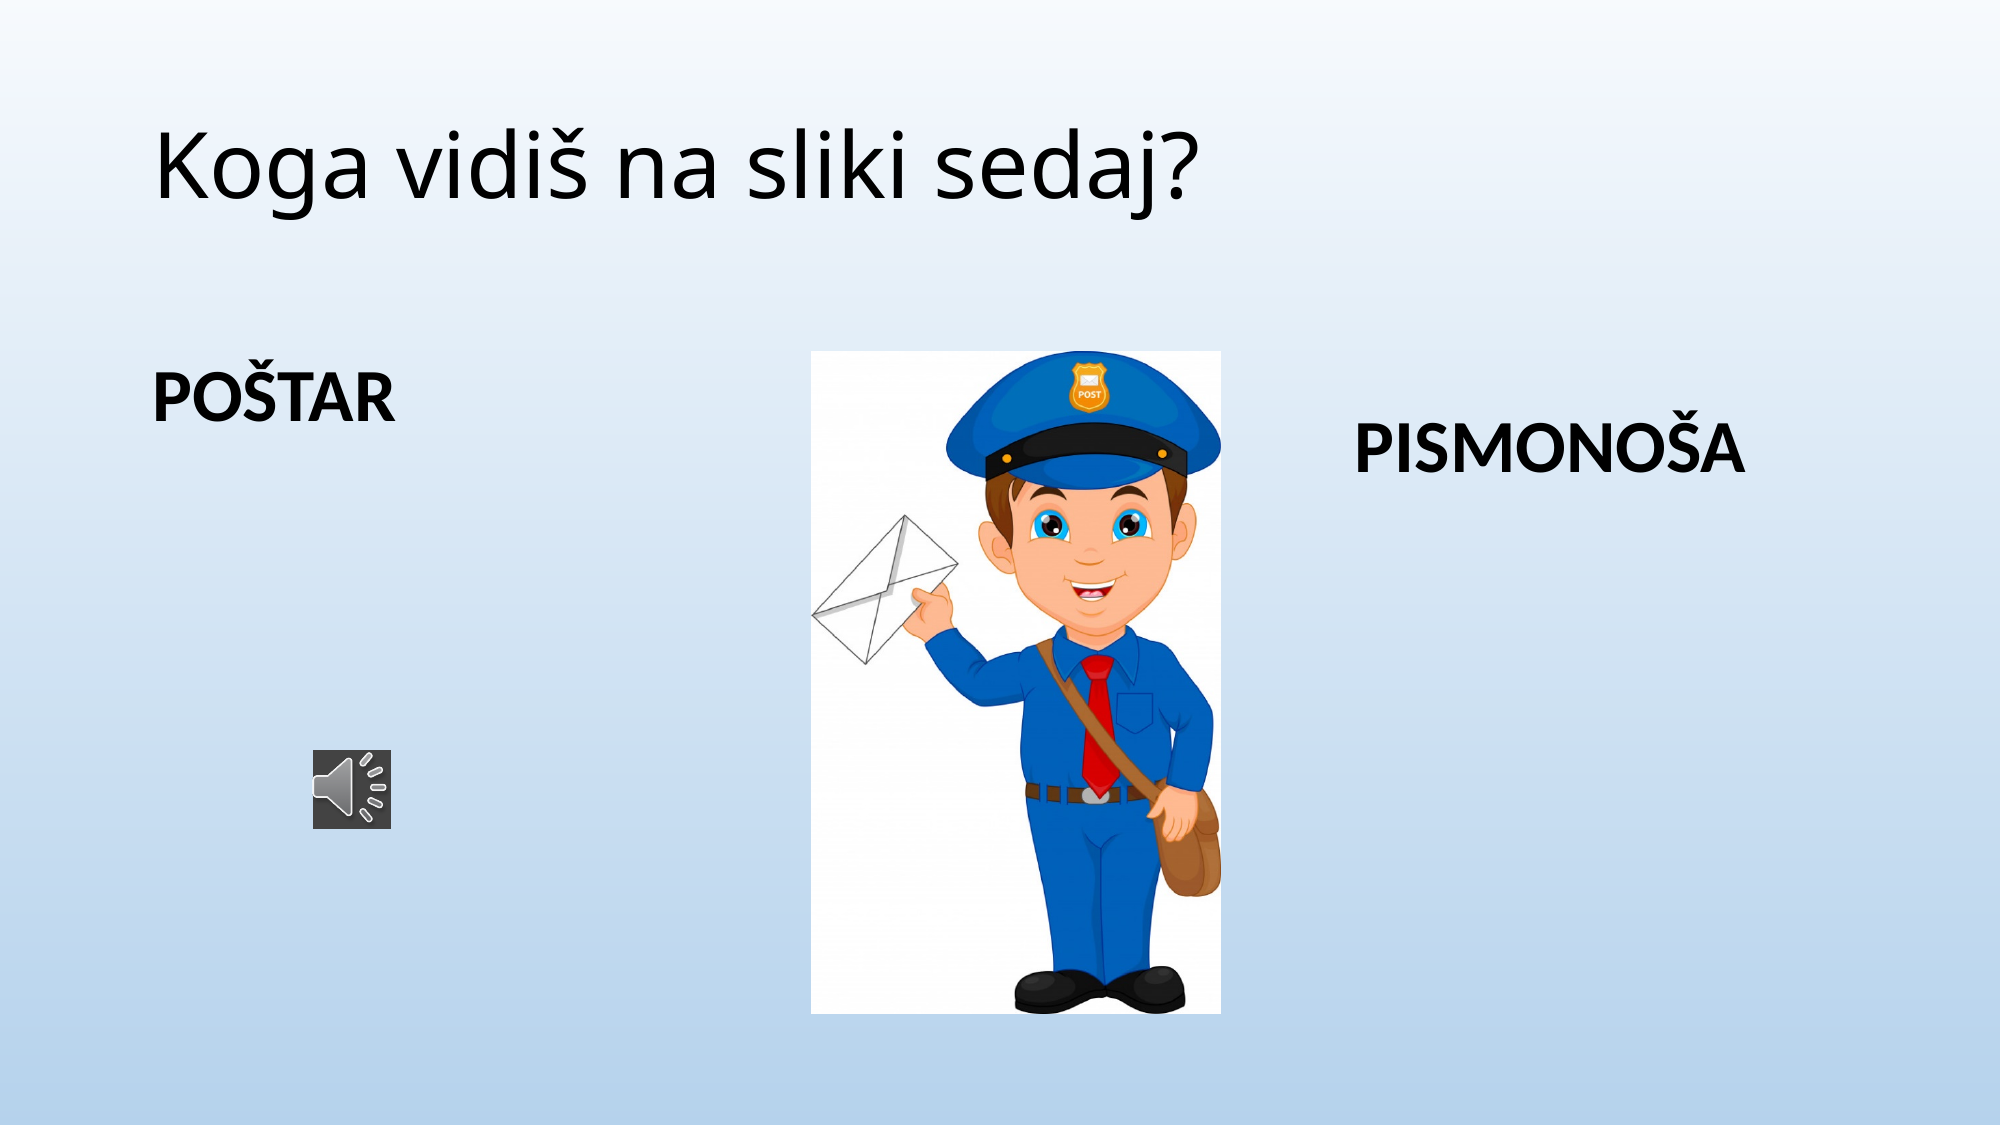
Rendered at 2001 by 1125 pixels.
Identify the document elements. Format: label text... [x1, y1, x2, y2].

text_box POŠTAR [137, 339, 647, 445]
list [811, 351, 1221, 1014]
text_box PISMONOŠA [1340, 390, 1863, 496]
picture [311, 749, 392, 830]
title Koga vidiš na sliki sedaj? [137, 59, 1863, 278]
